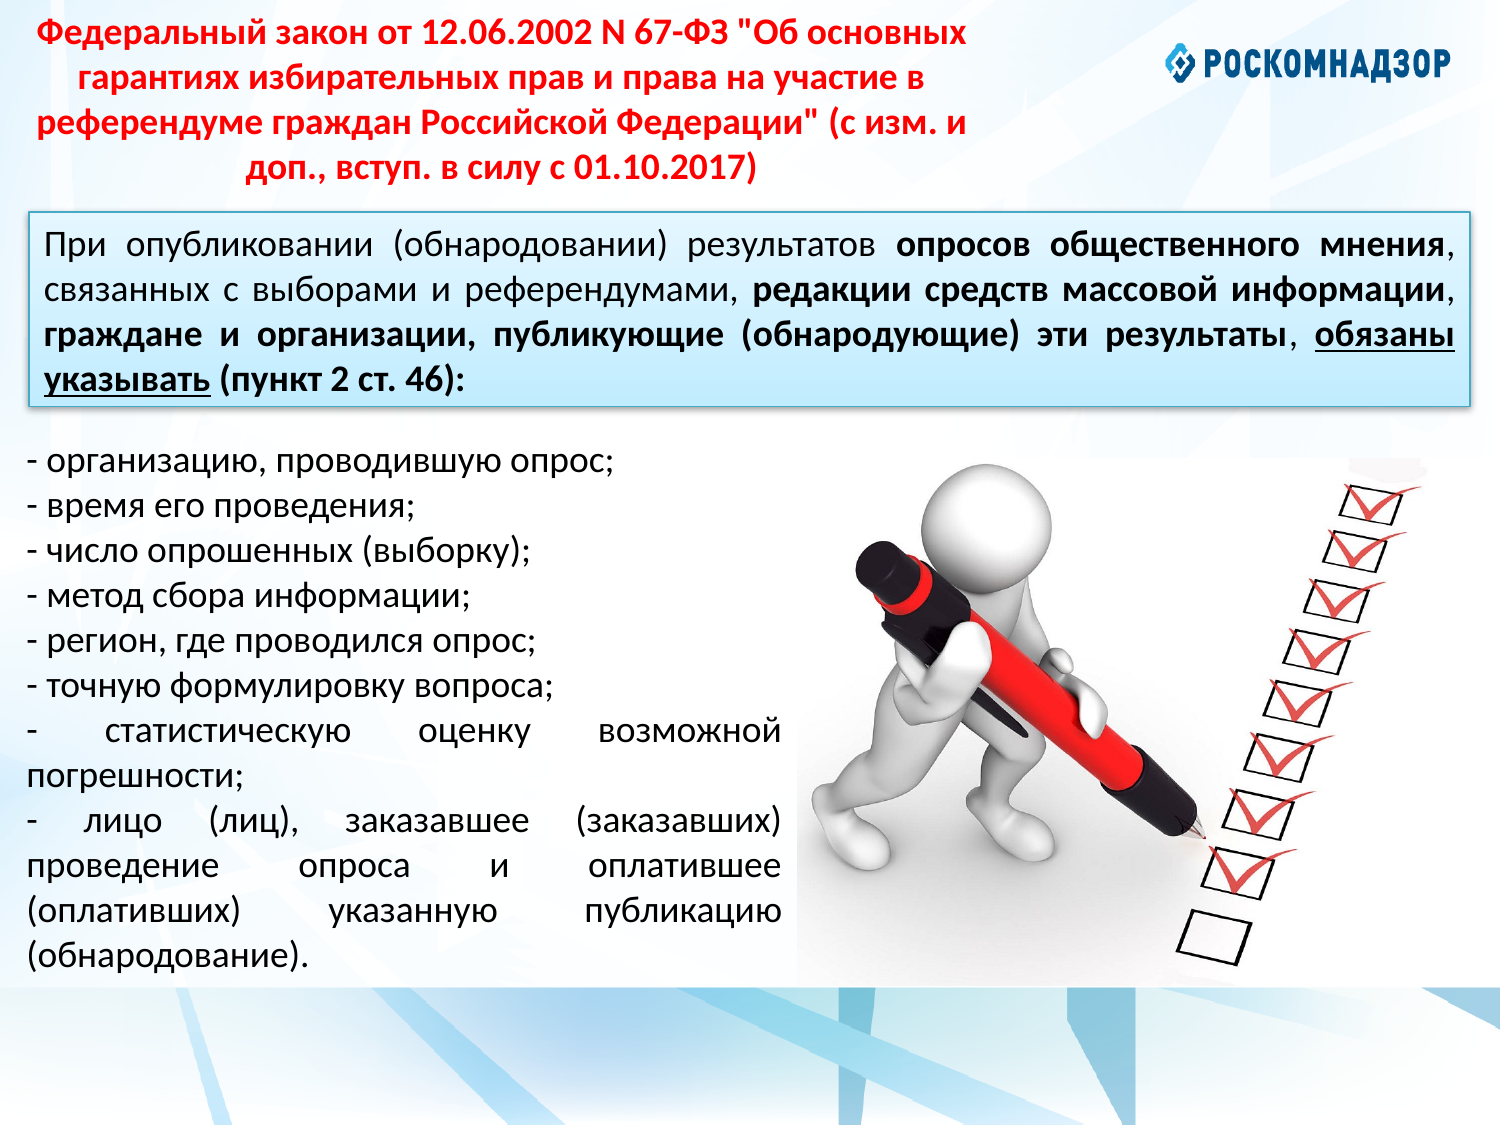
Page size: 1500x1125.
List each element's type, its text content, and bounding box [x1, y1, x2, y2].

text_box При опубликовании (обнародовании) результатов опросов общественного мнения, связанных с выборами и референдумами, редакции средств массовой информации, граждане и организации, публикующие (обнародующие) эти результаты, обязаны указывать (пункт 2 ст. 46): [28, 211, 1471, 407]
picture [0, 0, 1500, 1125]
text_box - организацию, проводившую опрос; - время его проведения; - число опрошенных (выборку); - метод сбора информации; - регион, где проводился опрос; - точную формулировку вопроса; - статистическую оценку возможной погрешности; - лицо (лиц), заказавшее (заказавших) проведение опроса и оплатившее (оплативших) указанную публикацию (обнародование). [11, 427, 798, 982]
text_box Федеральный закон от 12.06.2002 N 67-ФЗ "Об основных гарантиях избирательных прав и права на участие в референдуме граждан Российской Федерации" (с изм. и доп., вступ. в силу с 01.10.2017) [0, 0, 1004, 195]
